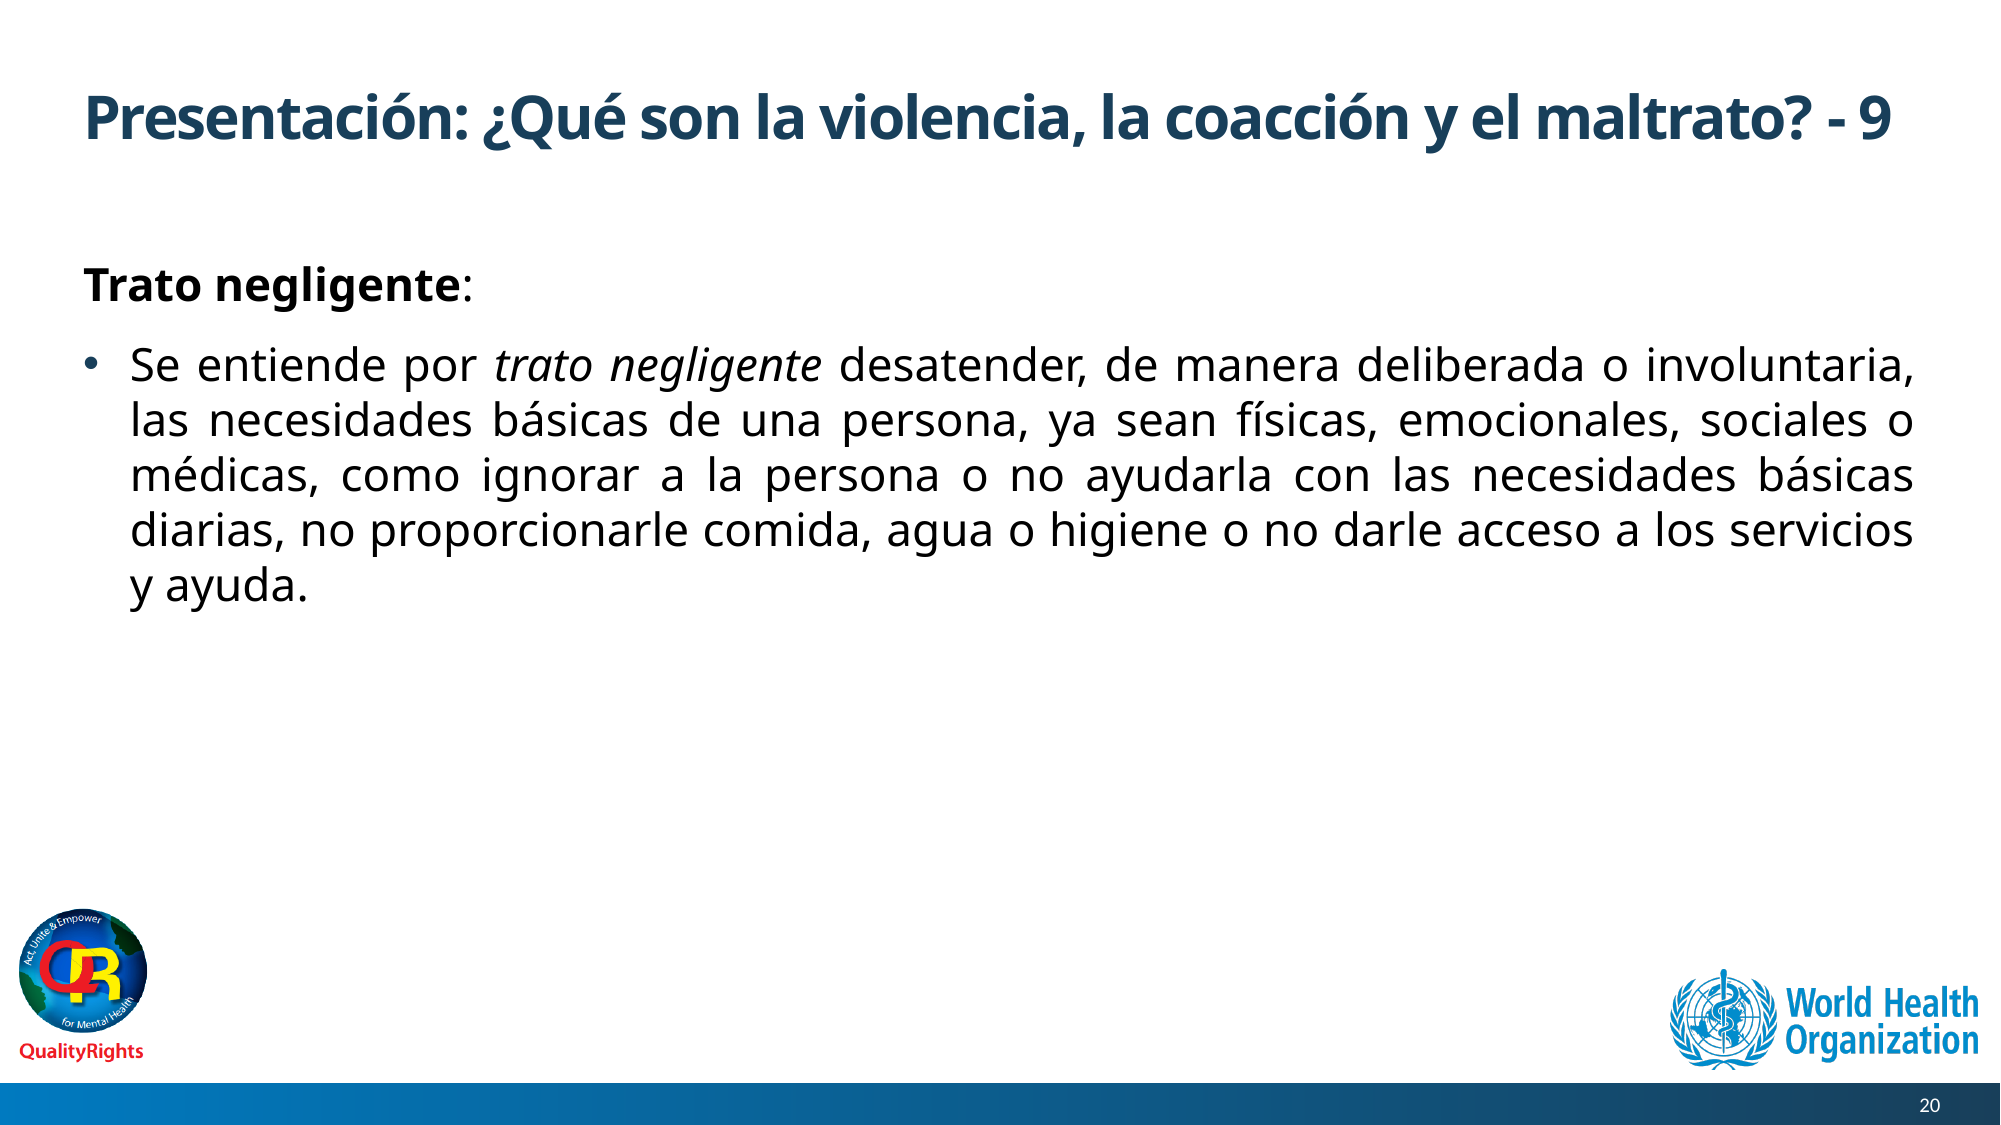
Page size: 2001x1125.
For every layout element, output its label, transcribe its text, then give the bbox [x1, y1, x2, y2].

picture [1726, 988, 1733, 999]
picture [1678, 1024, 1682, 1034]
picture [1670, 1029, 1716, 1070]
picture [1791, 987, 1798, 1005]
picture [0, 891, 162, 1076]
picture [1682, 987, 1766, 1060]
title Presentación: ¿Qué son la violencia, la coacción y el maltrato? - 9 [83, 83, 1926, 147]
picture [1700, 987, 1711, 992]
list Trato negligente: Se entiende por trato negligente desatender, de manera deliberada o involuntaria, las necesidades básicas de una persona, ya sean físicas, emocionales, sociales o médicas, como ignorar a la persona o no ayudarla con las necesidades básicas diarias, no proporcionarle comida, agua o higiene o no darle acceso a los servicios y ayuda. [83, 247, 1917, 987]
picture [1670, 987, 1680, 1011]
picture [1730, 969, 1978, 1070]
picture [1711, 1021, 1722, 1029]
picture [1860, 1000, 1865, 1013]
picture [1891, 987, 1897, 999]
picture [1716, 1064, 1731, 1070]
picture [1805, 987, 1811, 1003]
picture [1725, 1040, 1747, 1054]
